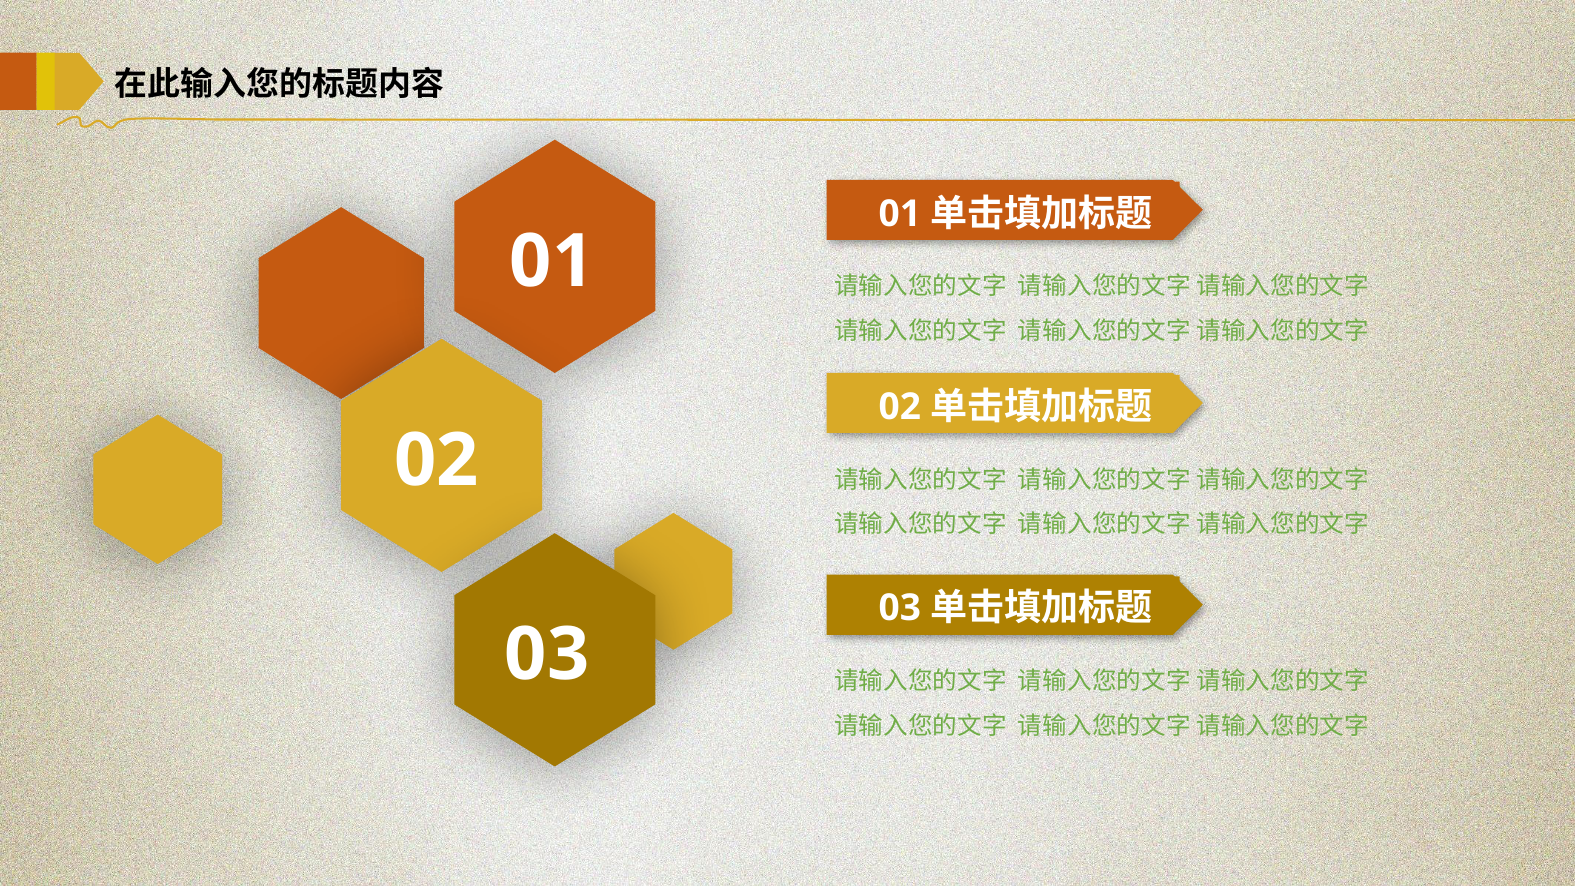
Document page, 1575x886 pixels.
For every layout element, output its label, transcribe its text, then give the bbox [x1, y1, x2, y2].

text_box [640, 512, 733, 638]
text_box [826, 179, 1203, 240]
text_box [93, 414, 223, 565]
text_box [258, 207, 415, 385]
text_box 请输入您的文字 请输入您的文字 请输入您的文字 请输入您的文字 请输入您的文字 请输入您的文字 [822, 249, 1395, 351]
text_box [826, 574, 1203, 635]
text_box 请输入您的文字 请输入您的文字 请输入您的文字 请输入您的文字 请输入您的文字 请输入您的文字 [822, 442, 1395, 544]
text_box 请输入您的文字 请输入您的文字 请输入您的文字 请输入您的文字 请输入您的文字 请输入您的文字 [822, 644, 1395, 745]
text_box 在此输入您的标题内容 [104, 56, 638, 108]
picture [0, 0, 1575, 886]
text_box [826, 372, 1203, 433]
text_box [454, 533, 656, 767]
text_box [57, 116, 1575, 128]
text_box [454, 139, 656, 373]
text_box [0, 52, 104, 110]
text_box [340, 338, 543, 572]
